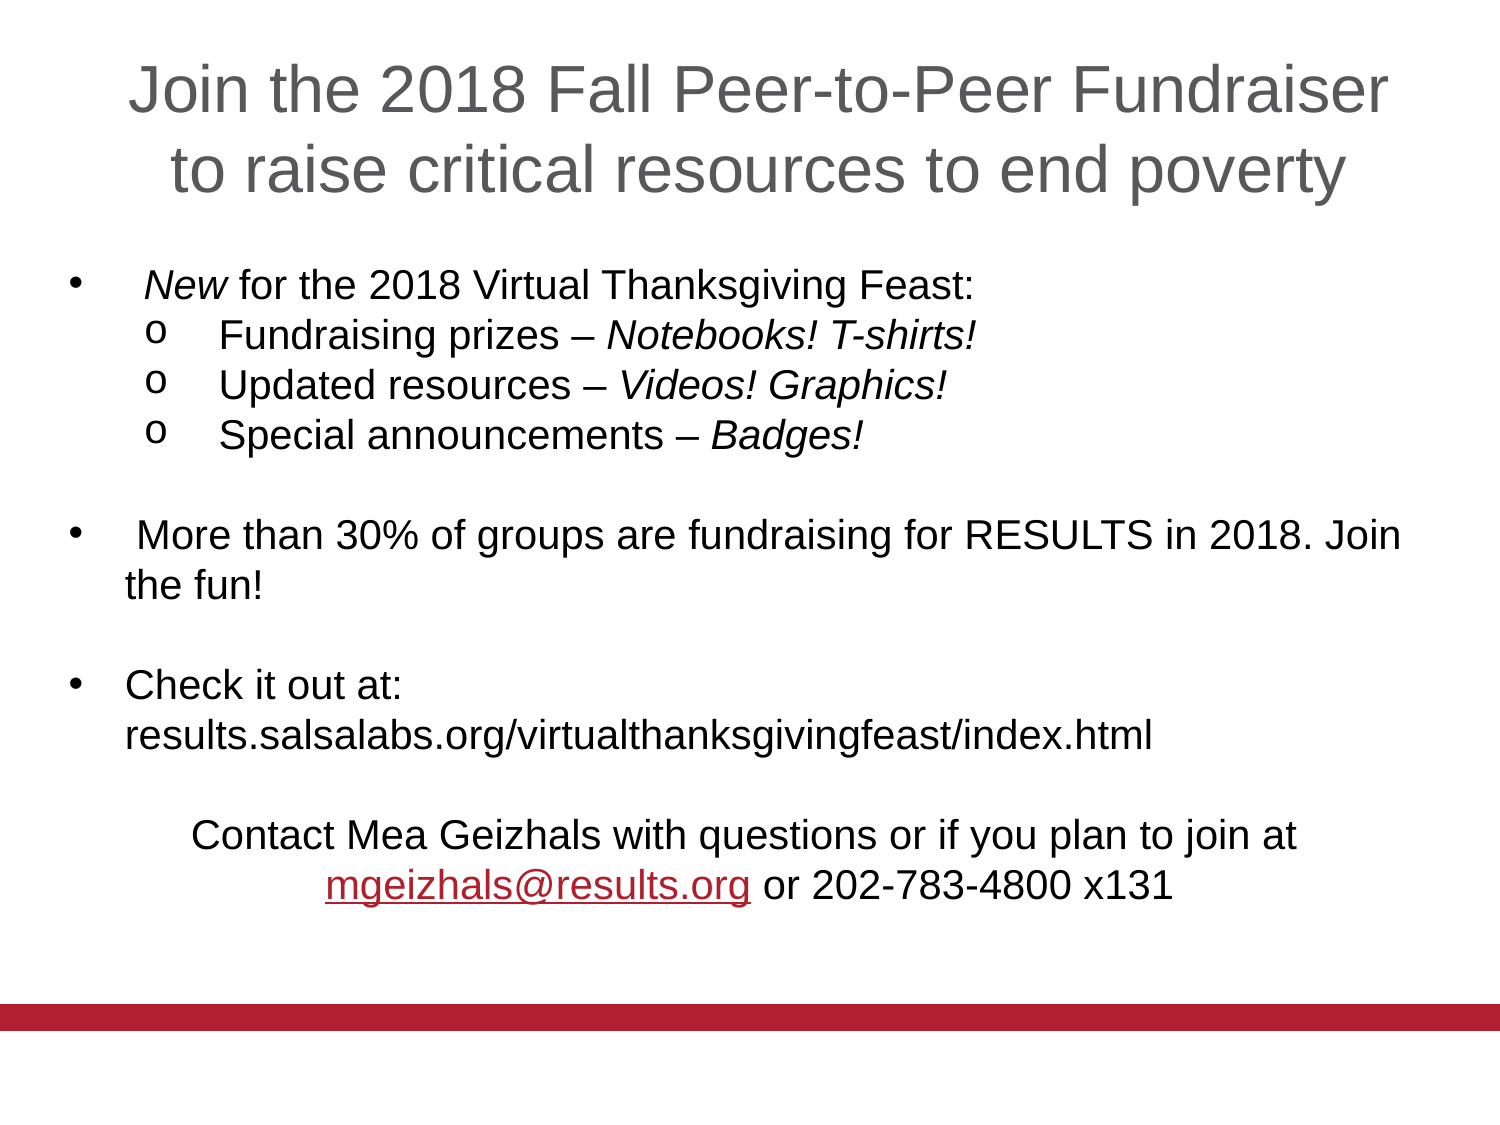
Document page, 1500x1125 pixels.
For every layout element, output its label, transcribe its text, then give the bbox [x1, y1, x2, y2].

text_box New for the 2018 Virtual Thanksgiving Feast: Fundraising prizes – Notebooks! T-shirts! Updated resources – Videos! Graphics! Special announcements – Badges! More than 30% of groups are fundraising for RESULTS in 2018. Join the fun! Check it out at: results.salsalabs.org/virtualthanksgivingfeast/index.html Contact Mea Geizhals with questions or if you plan to join at mgeizhals@results.org or 202-783-4800 x131 [53, 250, 1447, 916]
picture [0, 1004, 1500, 1031]
title Join the 2018 Fall Peer-to-Peer Fundraiser to raise critical resources to end poverty [19, 27, 1500, 225]
